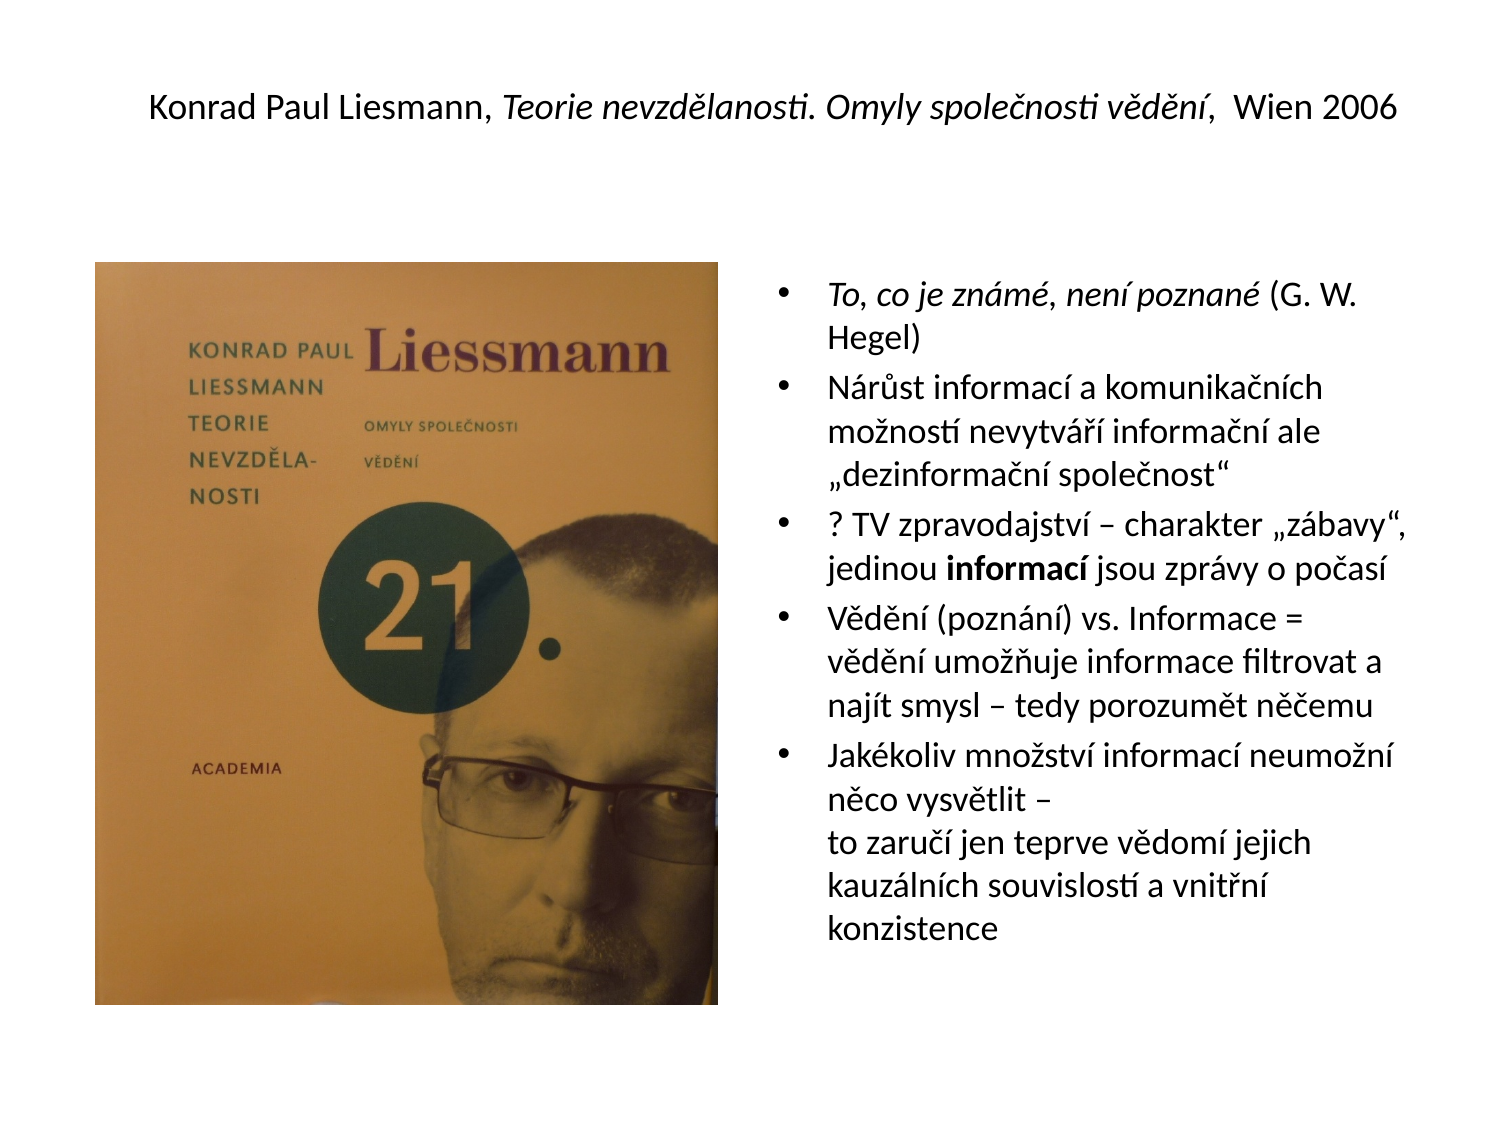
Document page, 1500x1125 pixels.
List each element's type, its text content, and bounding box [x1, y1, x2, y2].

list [94, 262, 718, 1006]
list To, co je známé, není poznané (G. W. Hegel) Nárůst informací a komunikačních možností nevytváří informační ale „dezinformační společnost“ ? TV zpravodajství – charakter „zábavy“, jedinou informací jsou zprávy o počasí Vědění (poznání) vs. Informace = vědění umožňuje informace filtrovat a najít smysl – tedy porozumět něčemu Jakékoliv množství informací neumožní něco vysvětlit – to zaručí jen teprve vědomí jejich kauzálních souvislostí a vnitřní konzistence [762, 262, 1425, 1005]
title Konrad Paul Liesmann, Teorie nevzdělanosti. Omyly společnosti vědění, Wien 2006 [46, 45, 1500, 164]
